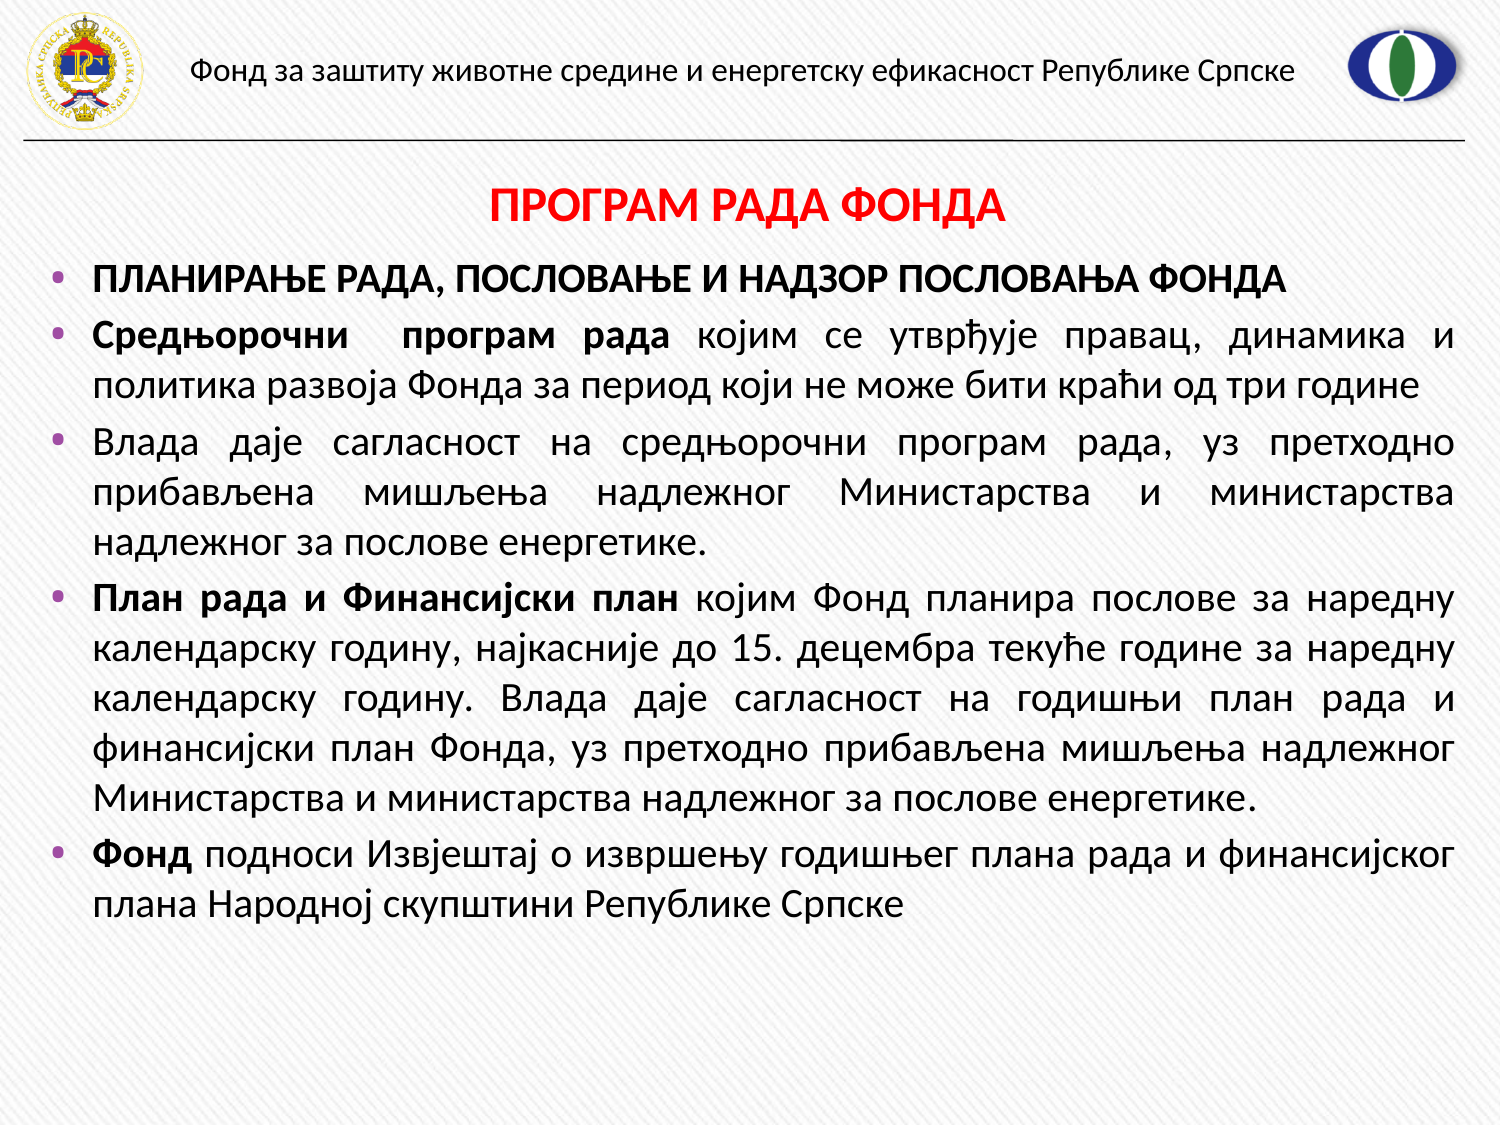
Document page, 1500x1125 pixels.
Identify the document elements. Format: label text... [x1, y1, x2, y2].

picture [0, 0, 1500, 1125]
title ПРОГРАМ РАДА ФОНДА [70, 100, 1425, 243]
list ПЛАНИРАЊЕ РАДА, ПОСЛОВАЊЕ И НАДЗОР ПОСЛОВАЊА ФОНДА Средњорочни програм рада којим се утврђује правац, динамика и политика развоја Фонда за период који не може бити краћи од три године Влада даје сагласност на средњорочни програм рада, уз претходно прибављена мишљења надлежног Министарства и министарства надлежног за послове енергетике. План рада и Финансијски план којим Фонд планира послове за наредну календарску годину, најкасније до 15. децембра текуће године за наредну календарску годину. Влада даје сагласност на годишњи план рада и финансијски план Фонда, уз претходно прибављена мишљења надлежног Министарства и министарства надлежног за послове енергетике. Фонд подноси Извјештај о извршењу годишњег плана рада и финансијског плана Народној скупштини Републике Српске [17, 243, 1471, 1014]
